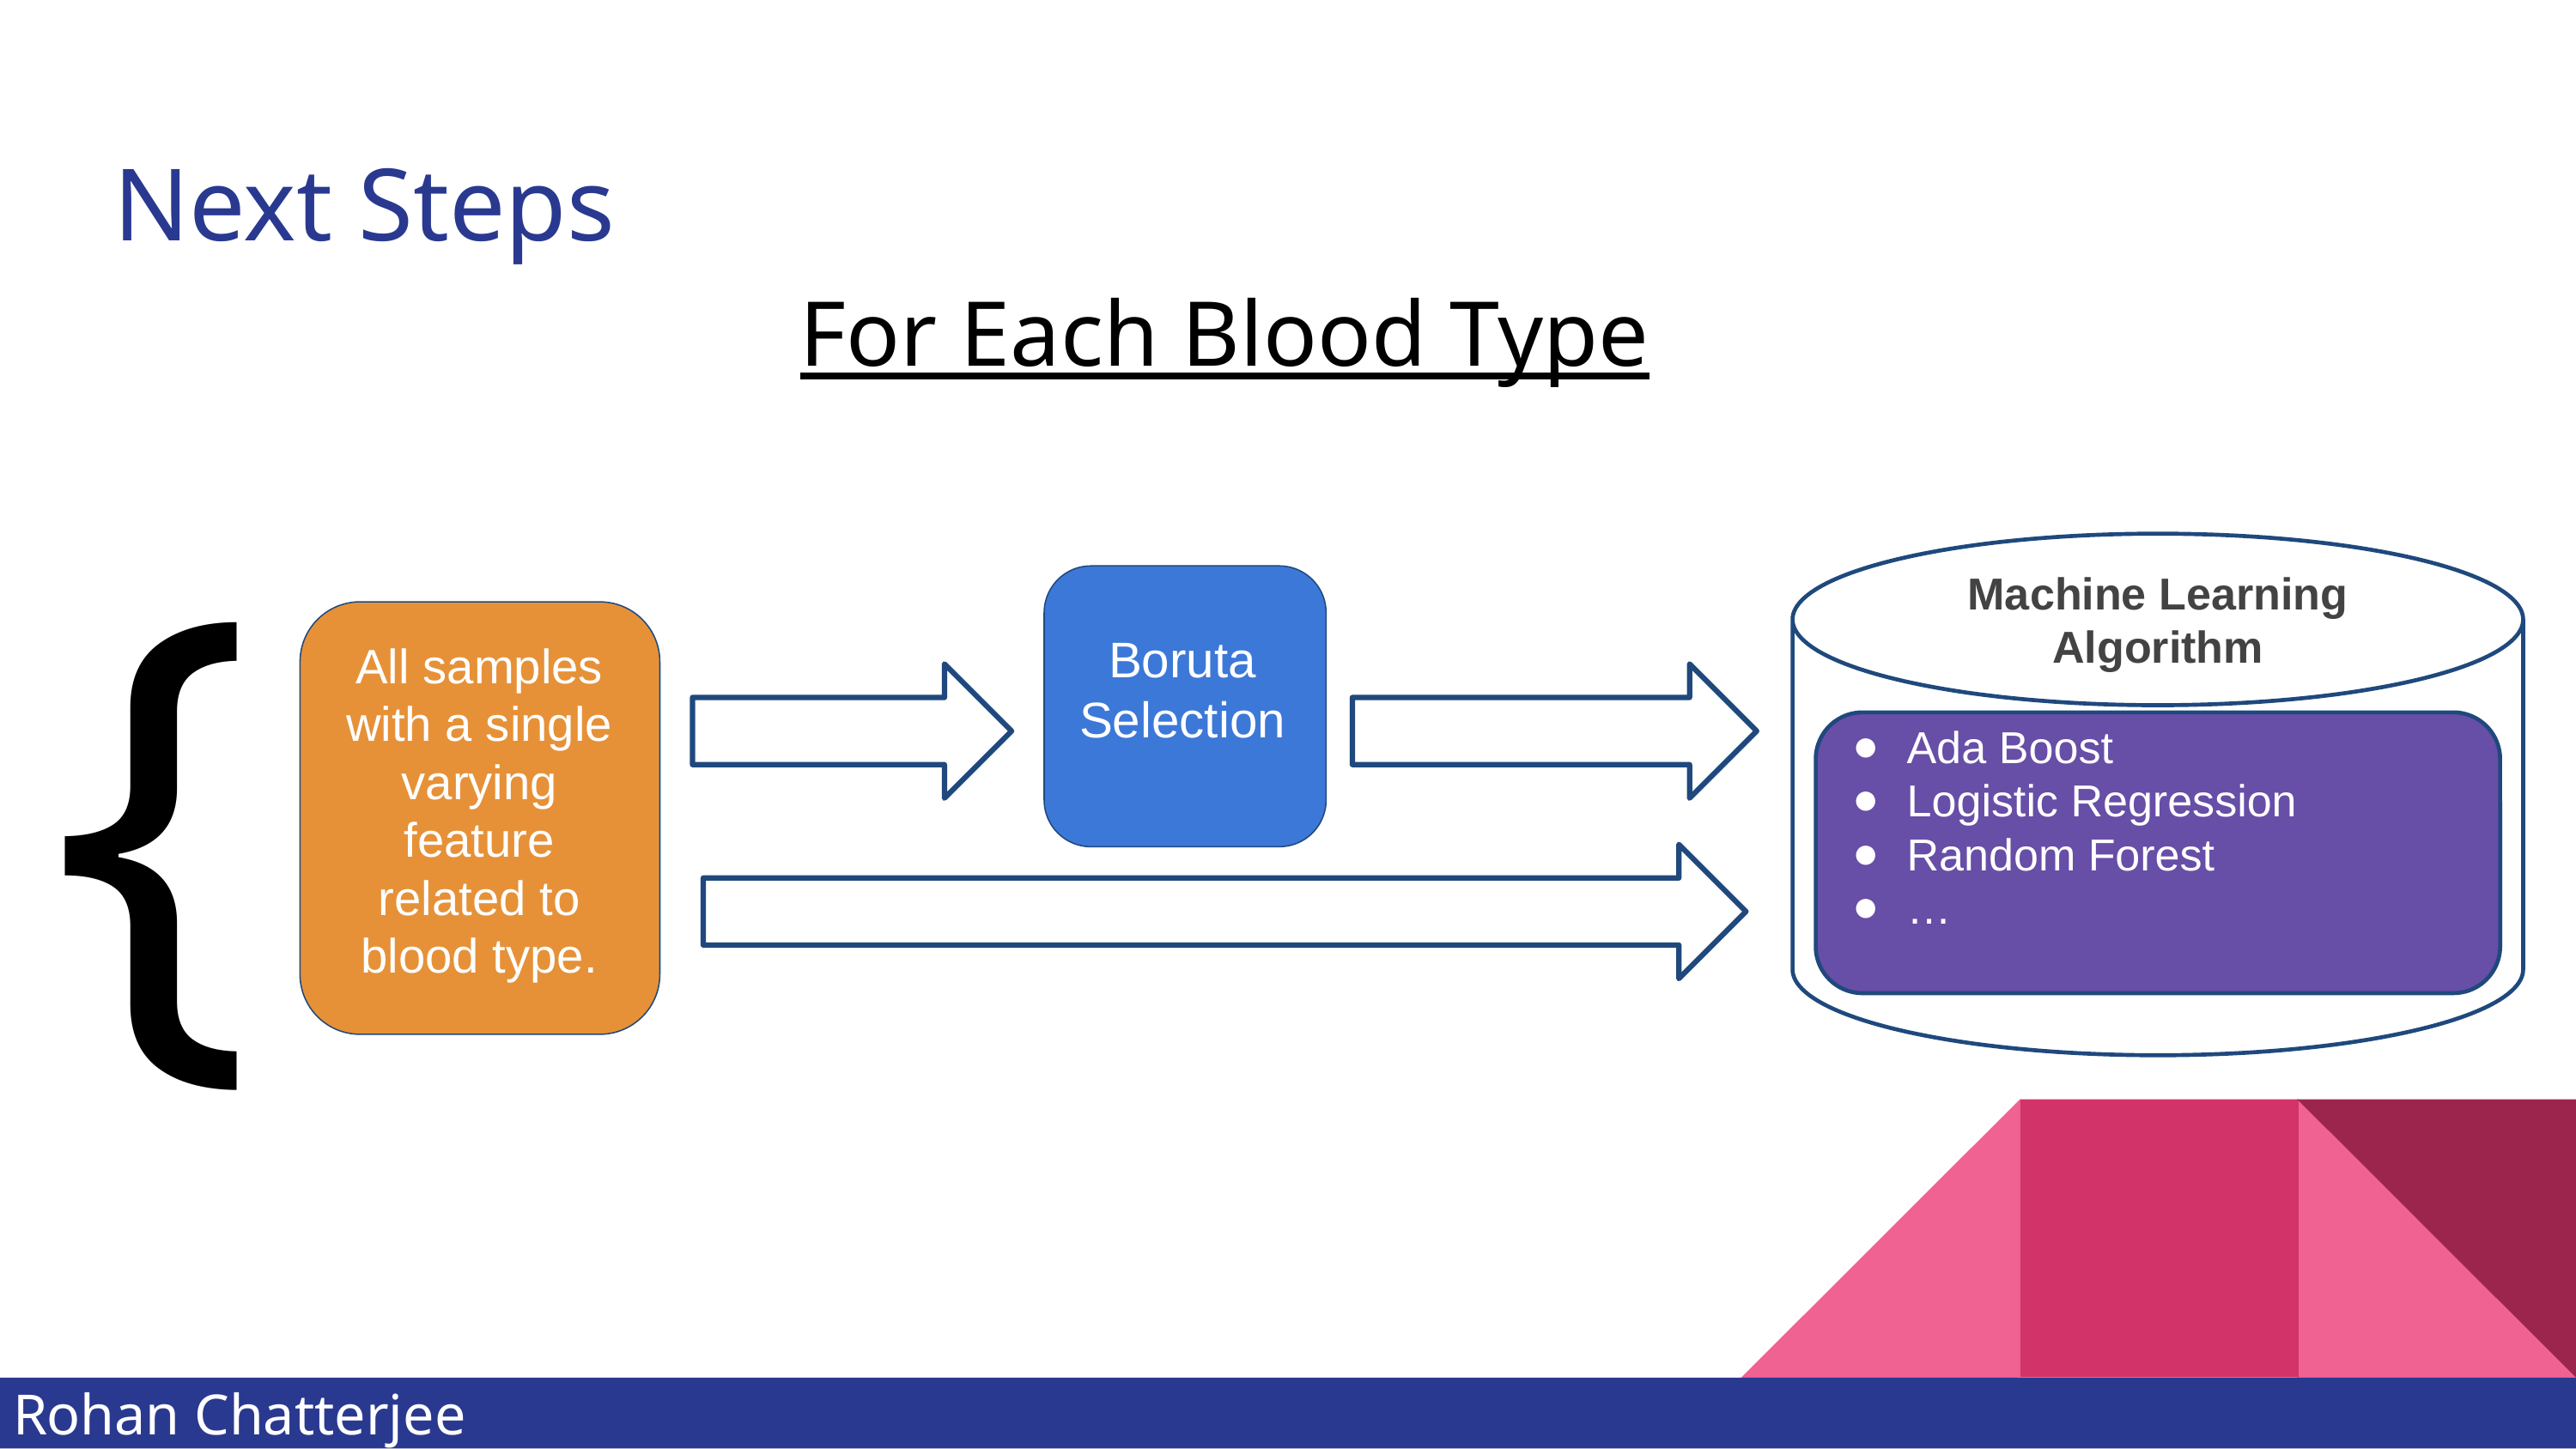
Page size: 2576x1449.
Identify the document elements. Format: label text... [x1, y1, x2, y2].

text_box [692, 664, 1012, 798]
text_box [1792, 561, 2524, 1056]
text_box { [37, 456, 320, 1126]
text_box Ada Boost Logistic Regression Random Forest … [1815, 712, 2500, 994]
text_box [1352, 664, 1757, 798]
text_box For Each Blood Type [739, 264, 1710, 397]
title Next Steps [88, 115, 2488, 287]
text_box [320, 602, 660, 1034]
text_box [1044, 566, 1327, 847]
text_box Rohan Chatterjee [0, 1366, 637, 1449]
text_box Machine Learning Algorithm [1892, 552, 2424, 688]
text_box [703, 844, 1747, 979]
text_box All samples with a single varying feature related to blood type. [319, 621, 639, 1014]
text_box Boruta Selection [1065, 615, 1300, 798]
